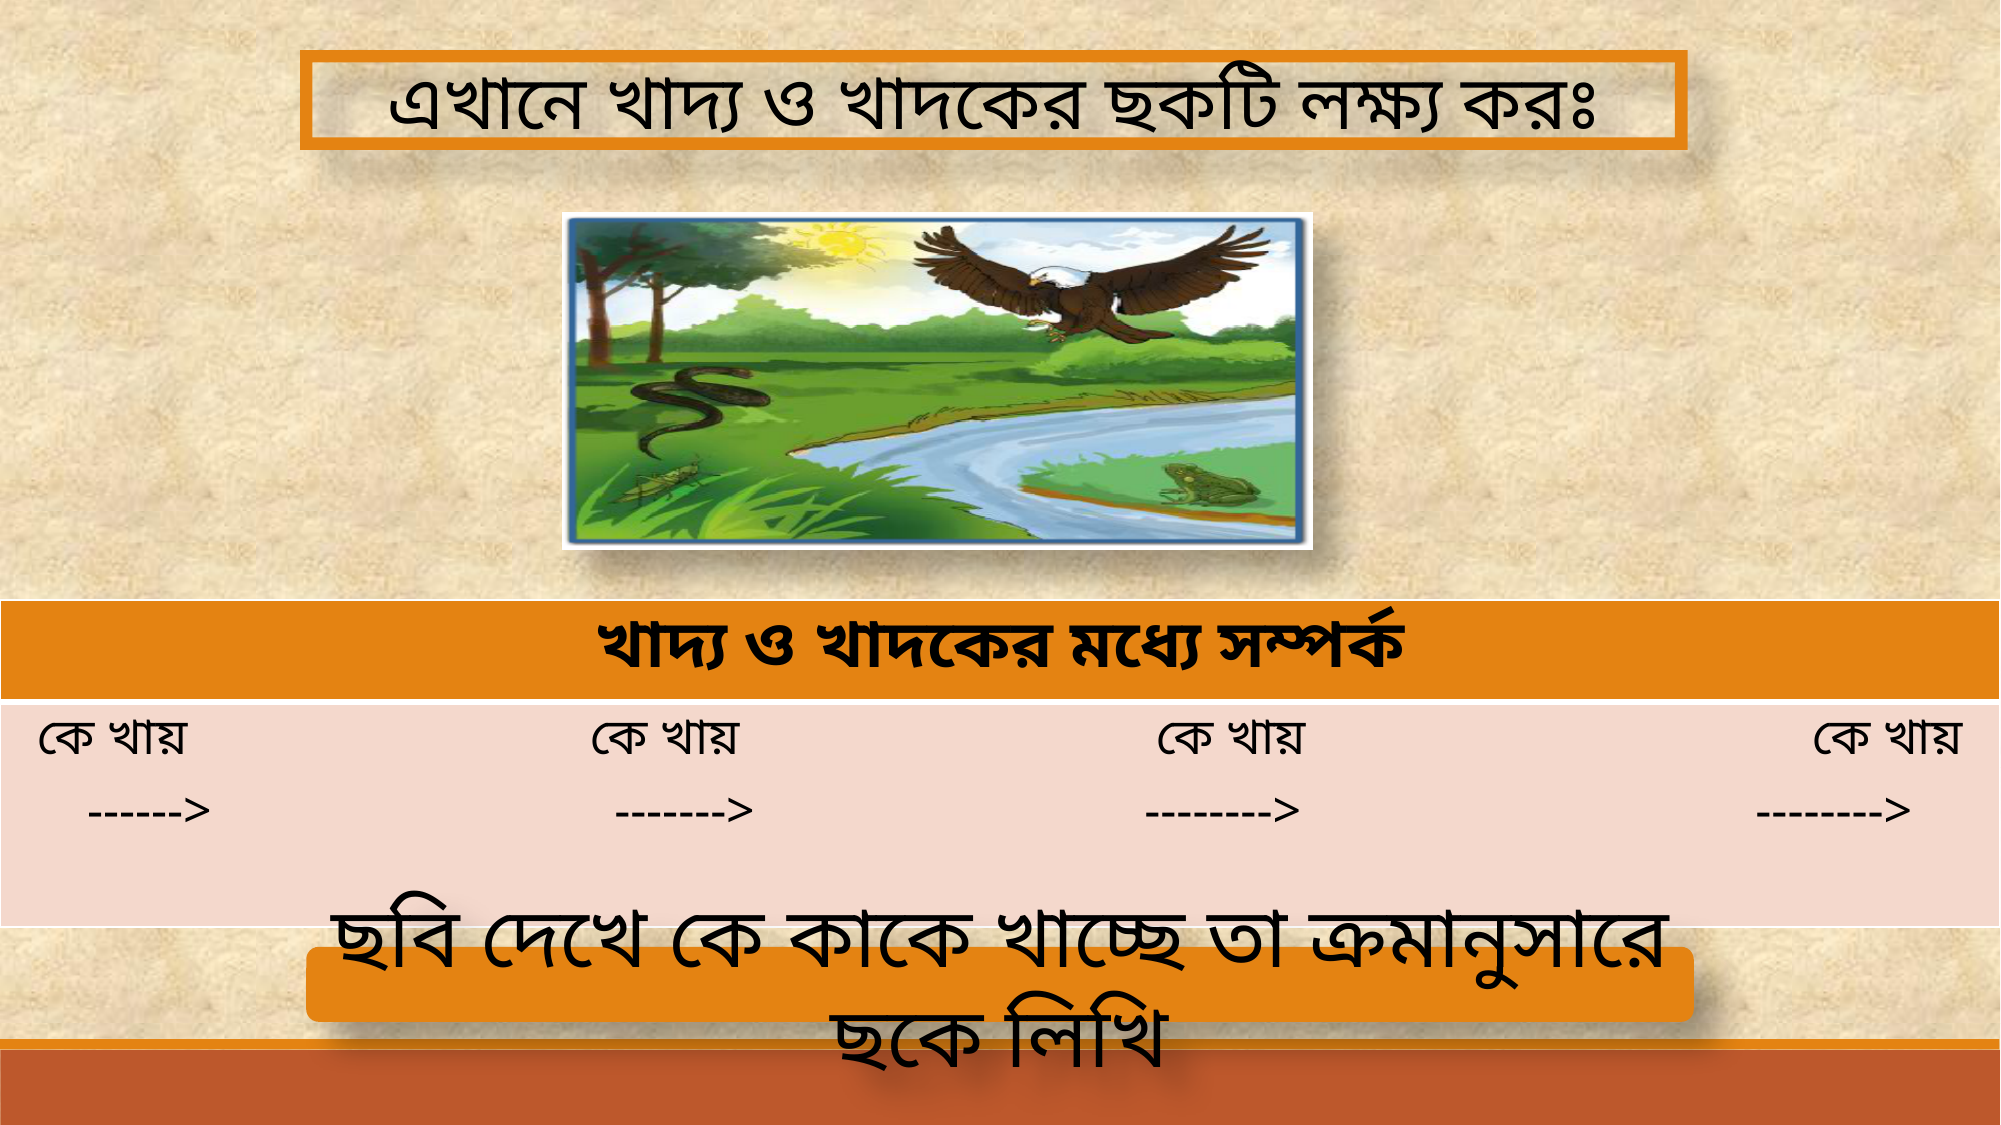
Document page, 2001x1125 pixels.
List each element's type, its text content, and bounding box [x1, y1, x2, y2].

picture [0, 0, 2001, 1125]
table_cell কে খায় কে খায় কে খায় কে খায় ------> -------> --------> --------> [1, 705, 1999, 926]
table_header খাদ্য ও খাদকের মধ্যে সম্পর্ক [1, 601, 1999, 699]
text_box ছবি দেখে কে কাকে খাচ্ছে তা ক্রমানুসারে ছকে লিখি [304, 945, 1696, 1024]
text_box এখানে খাদ্য ও খাদকের ছকটি লক্ষ্য করঃ [299, 49, 1689, 151]
